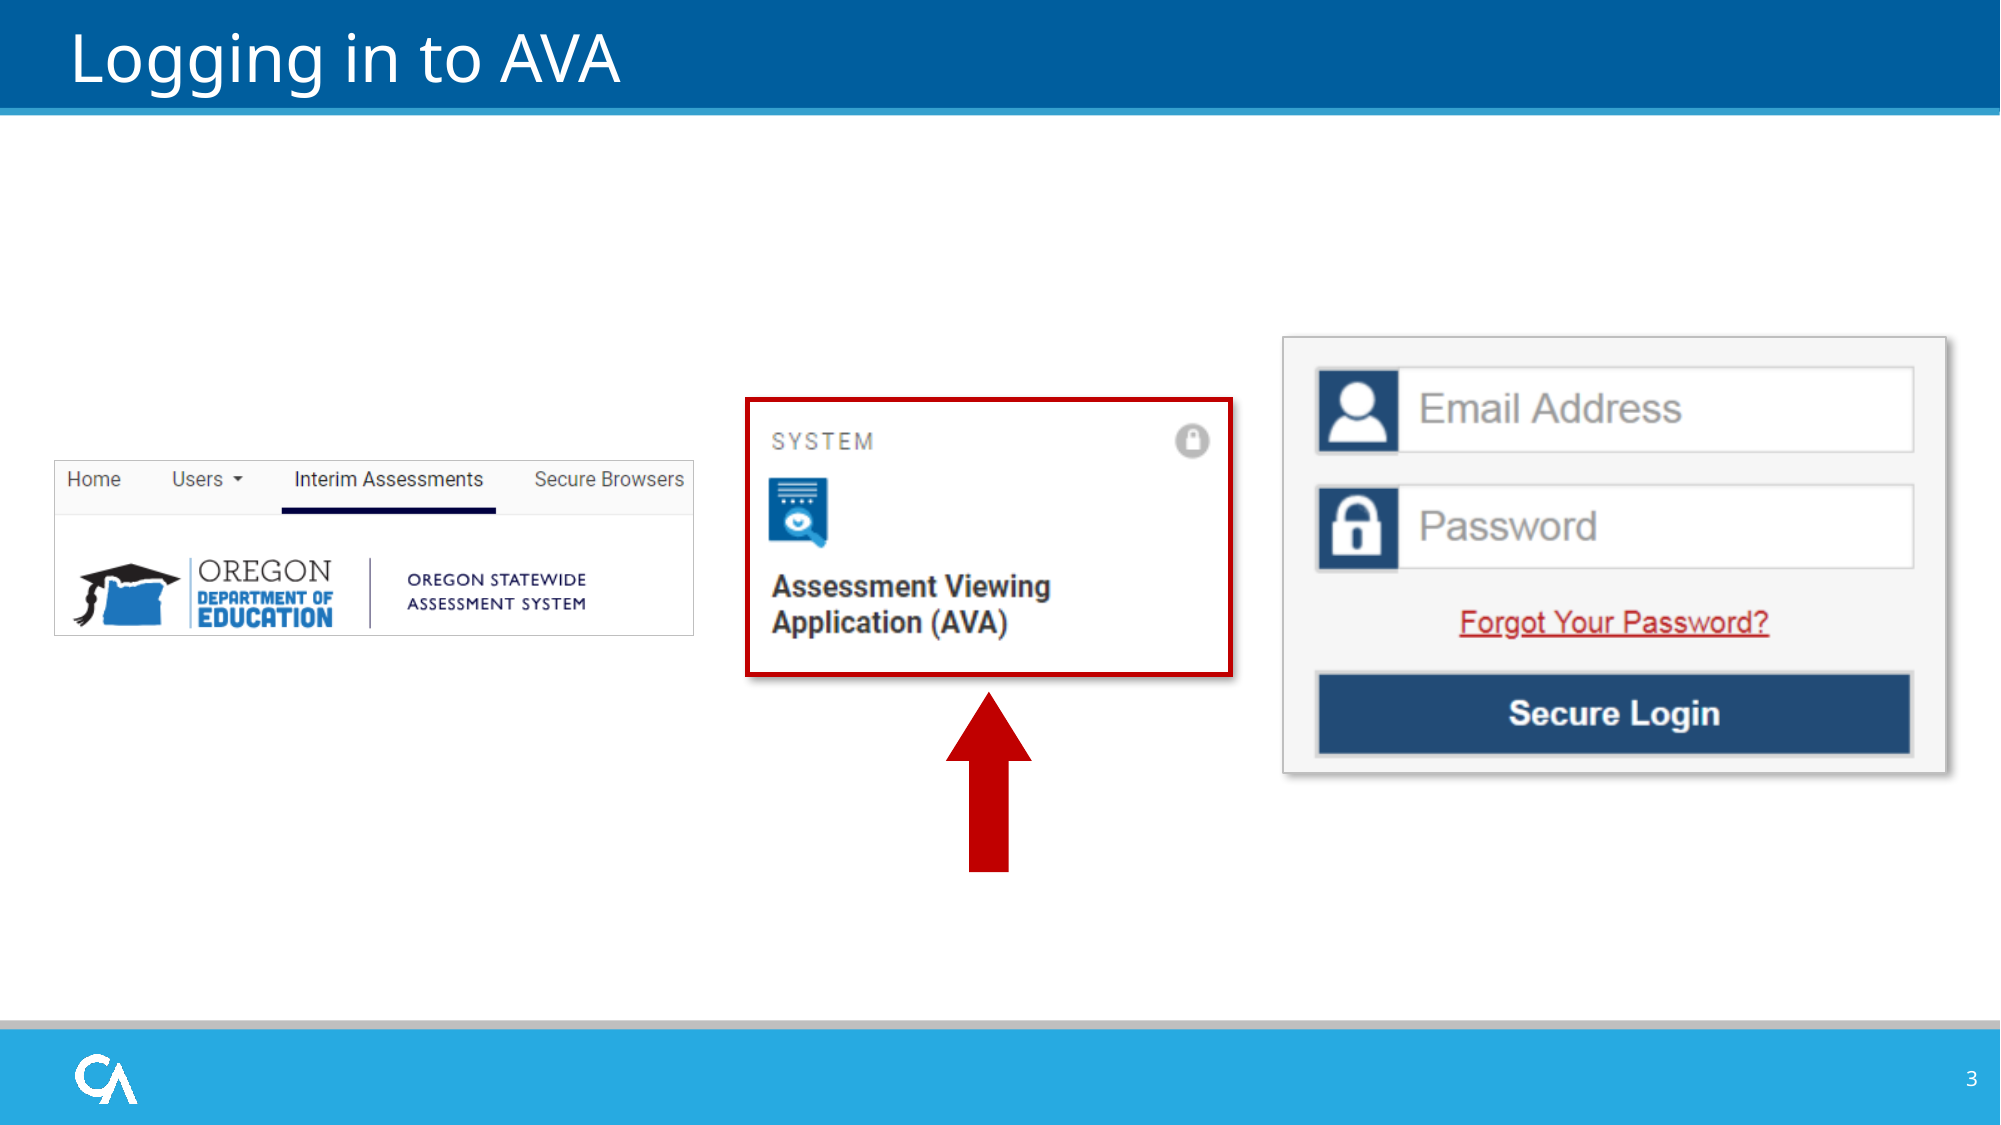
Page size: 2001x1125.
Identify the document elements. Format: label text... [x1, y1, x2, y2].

picture [54, 460, 694, 636]
slide_number 3 [1877, 1057, 1993, 1103]
picture [1284, 337, 1946, 772]
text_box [747, 399, 1231, 871]
title Logging in to AVA [69, 10, 1878, 96]
picture [75, 1054, 138, 1104]
